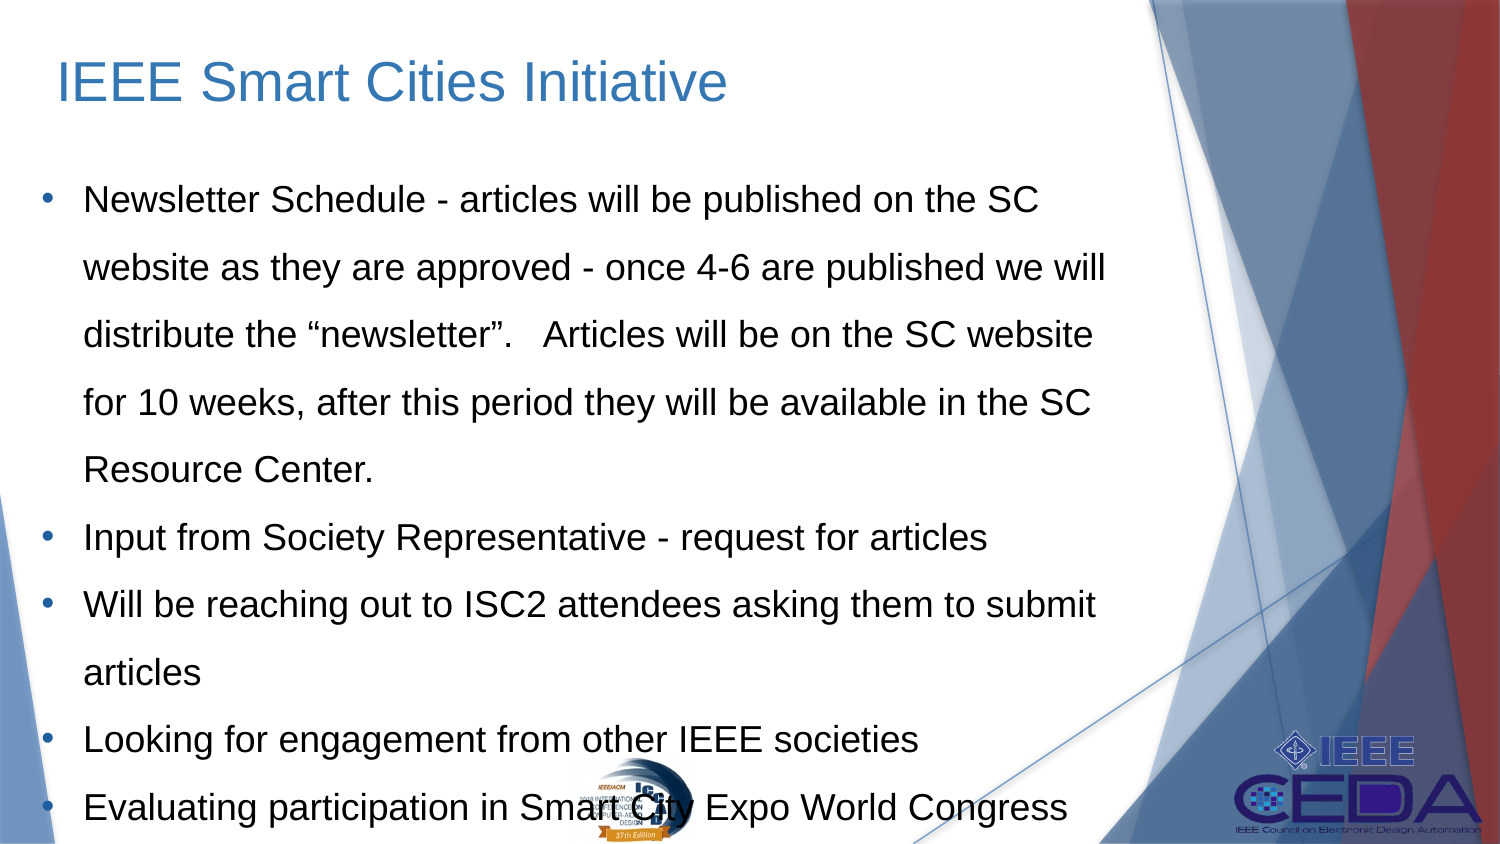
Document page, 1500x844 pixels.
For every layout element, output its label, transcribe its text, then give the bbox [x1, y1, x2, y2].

picture [574, 755, 697, 844]
picture [1234, 774, 1483, 834]
text_box Newsletter Schedule - articles will be published on the SC website as they are approved - once 4-6 are published we will distribute the “newsletter”. Articles will be on the SC website for 10 weeks, after this period they will be available in the SC Resource Center. Input from Society Representative - request for articles Will be reaching out to ISC2 attendees asking them to submit articles Looking for engagement from other IEEE societies Evaluating participation in Smart City Expo World Congress [29, 147, 1140, 743]
picture [1274, 728, 1415, 772]
text_box IEEE Smart Cities Initiative [44, 39, 1103, 119]
